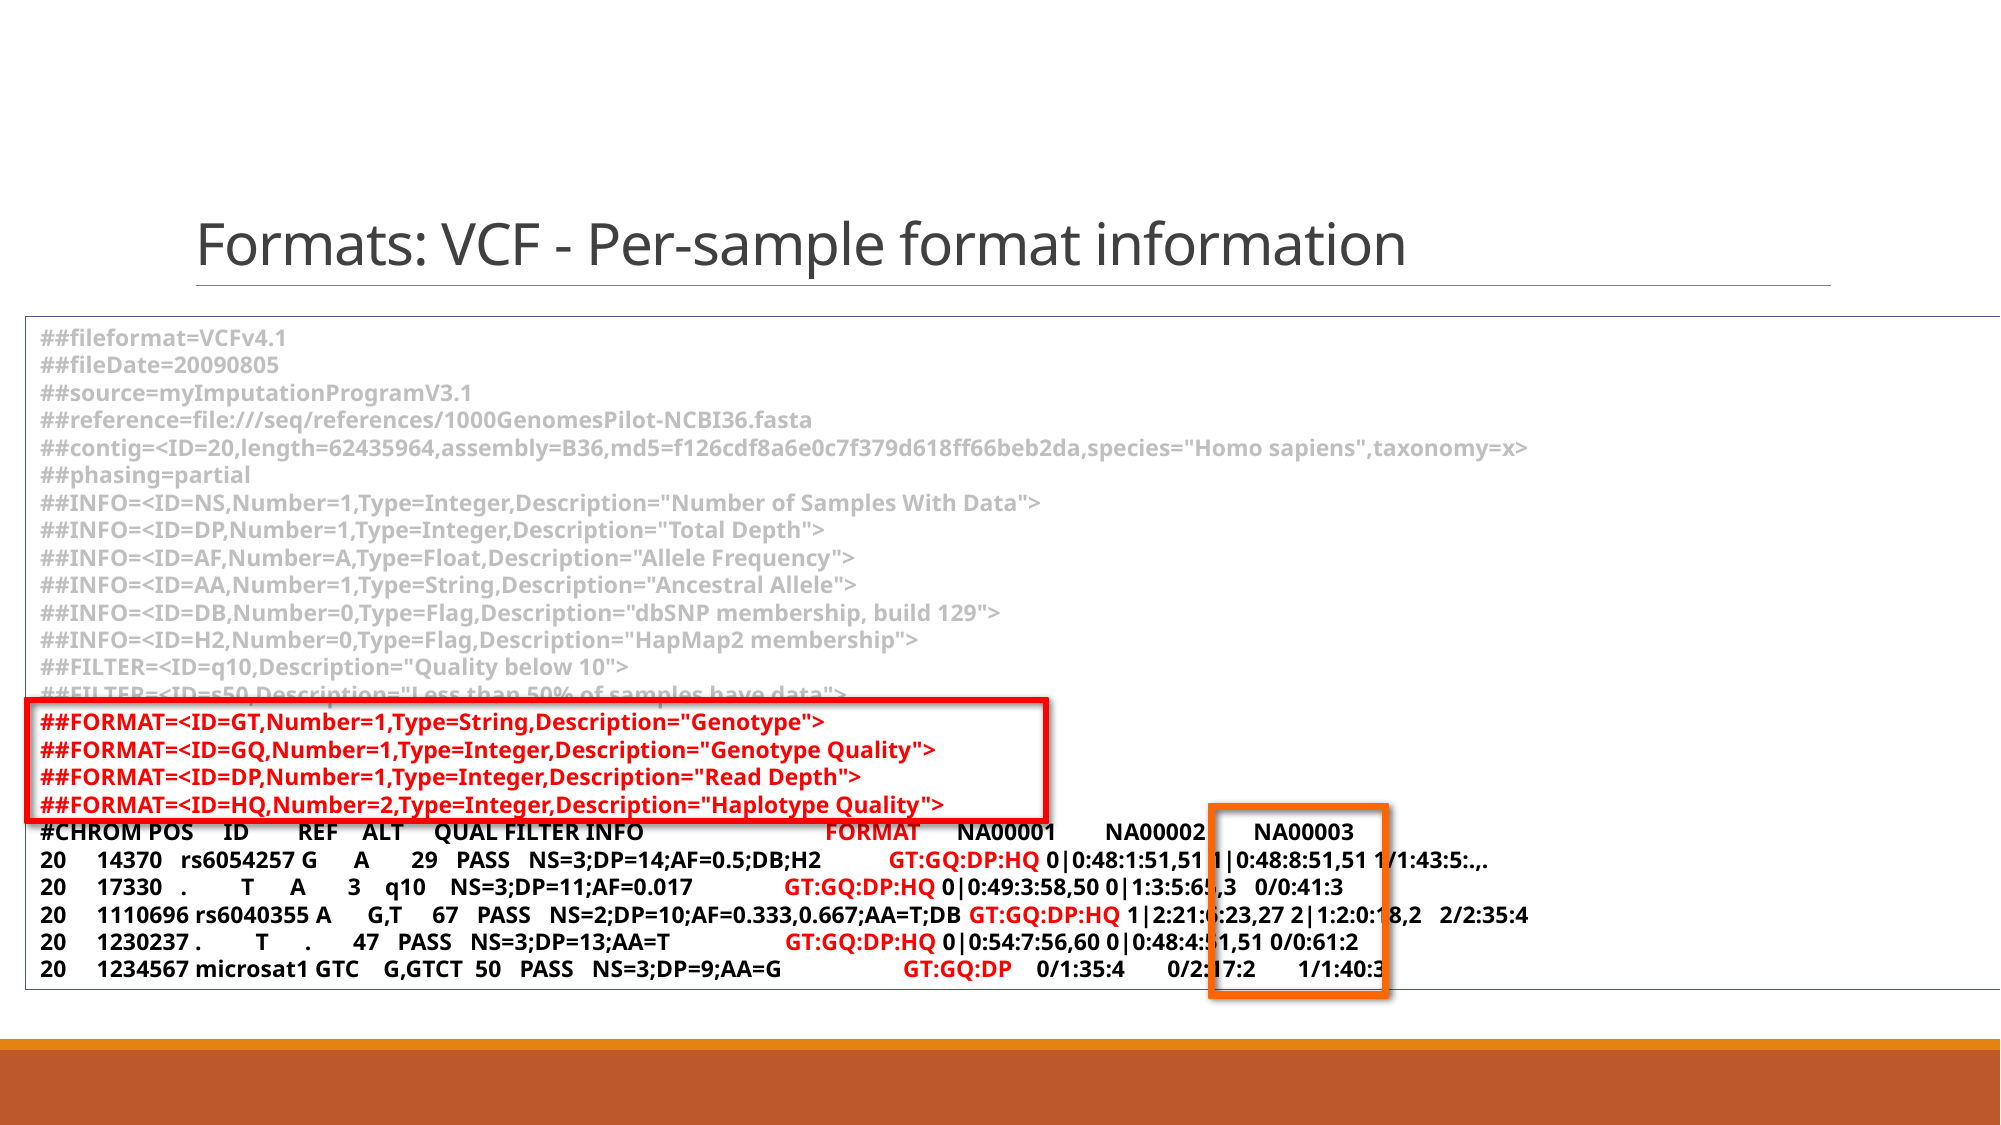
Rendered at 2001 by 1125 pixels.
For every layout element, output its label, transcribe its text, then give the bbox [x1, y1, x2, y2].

text_box [24, 697, 1049, 824]
text_box [1208, 803, 1389, 999]
title Formats: VCF - Per-sample format information [180, 47, 1830, 285]
text_box ##fileformat=VCFv4.1 ##fileDate=20090805 ##source=myImputationProgramV3.1 ##reference=file:///seq/references/1000GenomesPilot-NCBI36.fasta ##contig=<ID=20,length=62435964,assembly=B36,md5=f126cdf8a6e0c7f379d618ff66beb2da,species="Homo sapiens",taxonomy=x> ##phasing=partial ##INFO=<ID=NS,Number=1,Type=Integer,Description="Number of Samples With Data"> ##INFO=<ID=DP,Number=1,Type=Integer,Description="Total Depth"> ##INFO=<ID=AF,Number=A,Type=Float,Description="Allele Frequency"> ##INFO=<ID=AA,Number=1,Type=String,Description="Ancestral Allele"> ##INFO=<ID=DB,Number=0,Type=Flag,Description="dbSNP membership, build 129"> ##INFO=<ID=H2,Number=0,Type=Flag,Description="HapMap2 membership"> ##FILTER=<ID=q10,Description="Quality below 10"> ##FILTER=<ID=s50,Description="Less than 50% of samples have data"> ##FORMAT=<ID=GT,Number=1,Type=String,Description="Genotype"> ##FORMAT=<ID=GQ,Number=1,Type=Integer,Description="Genotype Quality"> ##FORMAT=<ID=DP,Number=1,Type=Integer,Description="Read Depth"> ##FORMAT=<ID=HQ,Number=2,Type=Integer,Description="Haplotype Quality"> #CHROM POS ID REF ALT QUAL FILTER INFO FORMAT NA00001 NA00002 NA00003 20 14370 rs6054257 G A 29 PASS NS=3;DP=14;AF=0.5;DB;H2 GT:GQ:DP:HQ 0|0:48:1:51,51 1|0:48:8:51,51 1/1:43:5:.,. 20 17330 . T A 3 q10 NS=3;DP=11;AF=0.017 GT:GQ:DP:HQ 0|0:49:3:58,50 0|1:3:5:65,3 0/0:41:3 20 1110696 rs6040355 A G,T 67 PASS NS=2;DP=10;AF=0.333,0.667;AA=T;DB GT:GQ:DP:HQ 1|2:21:6:23,27 2|1:2:0:18,2 2/2:35:4 20 1230237 . T . 47 PASS NS=3;DP=13;AA=T GT:GQ:DP:HQ 0|0:54:7:56,60 0|0:48:4:51,51 0/0:61:2 20 1234567 microsat1 GTC G,GTCT 50 PASS NS=3;DP=9;AA=G GT:GQ:DP 0/1:35:4 0/2:17:2 1/1:40:3 [25, 316, 2000, 990]
